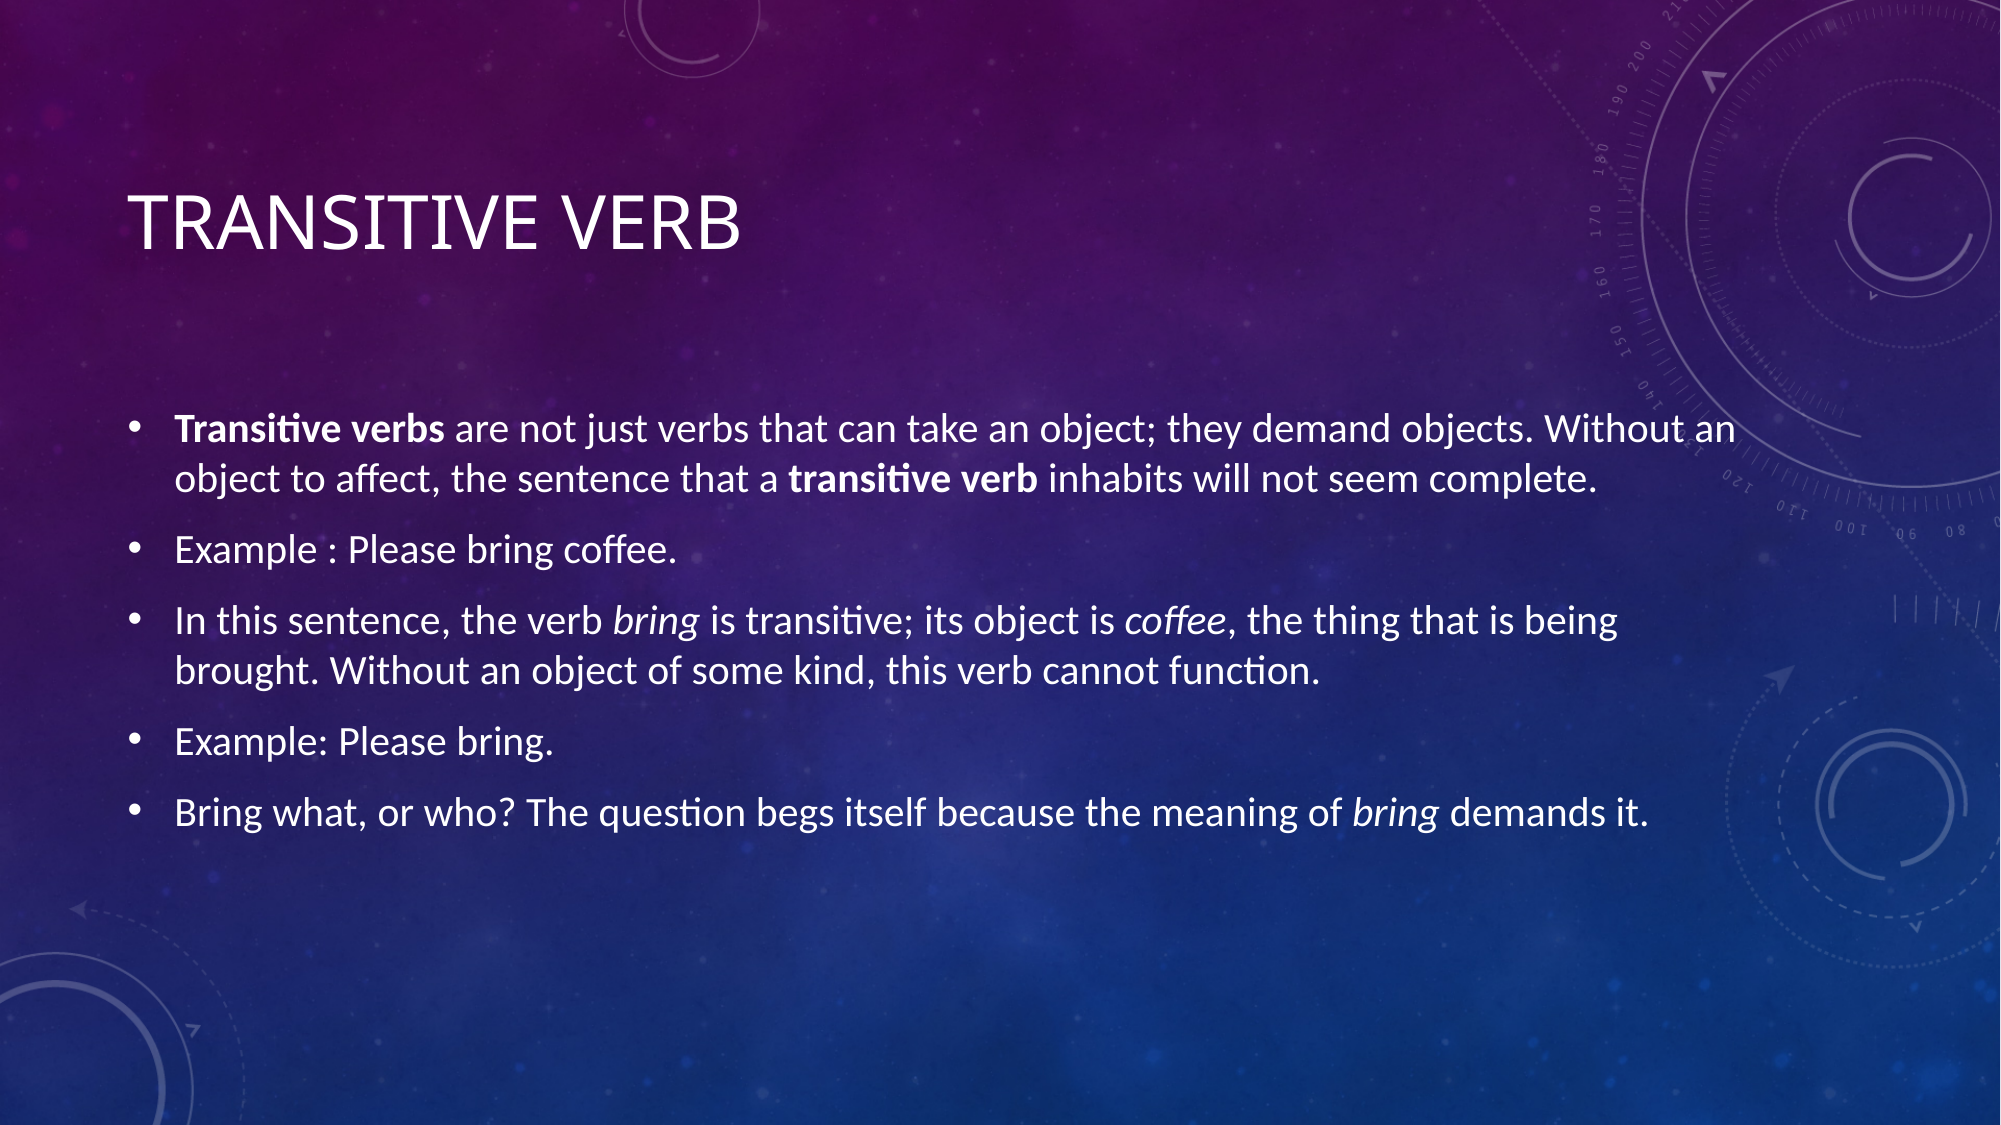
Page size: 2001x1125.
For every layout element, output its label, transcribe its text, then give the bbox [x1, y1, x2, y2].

list Transitive verbs are not just verbs that can take an object; they demand objects. Without an object to affect, the sentence that a transitive verb inhabits will not seem complete. Example : Please bring coffee. In this sentence, the verb bring is transitive; its object is coffee, the thing that is being brought. Without an object of some kind, this verb cannot function. Example: Please bring. Bring what, or who? The question begs itself because the meaning of bring demands it. [112, 351, 1775, 950]
picture [0, 0, 2001, 1125]
title Transitive Verb [112, 99, 1775, 339]
